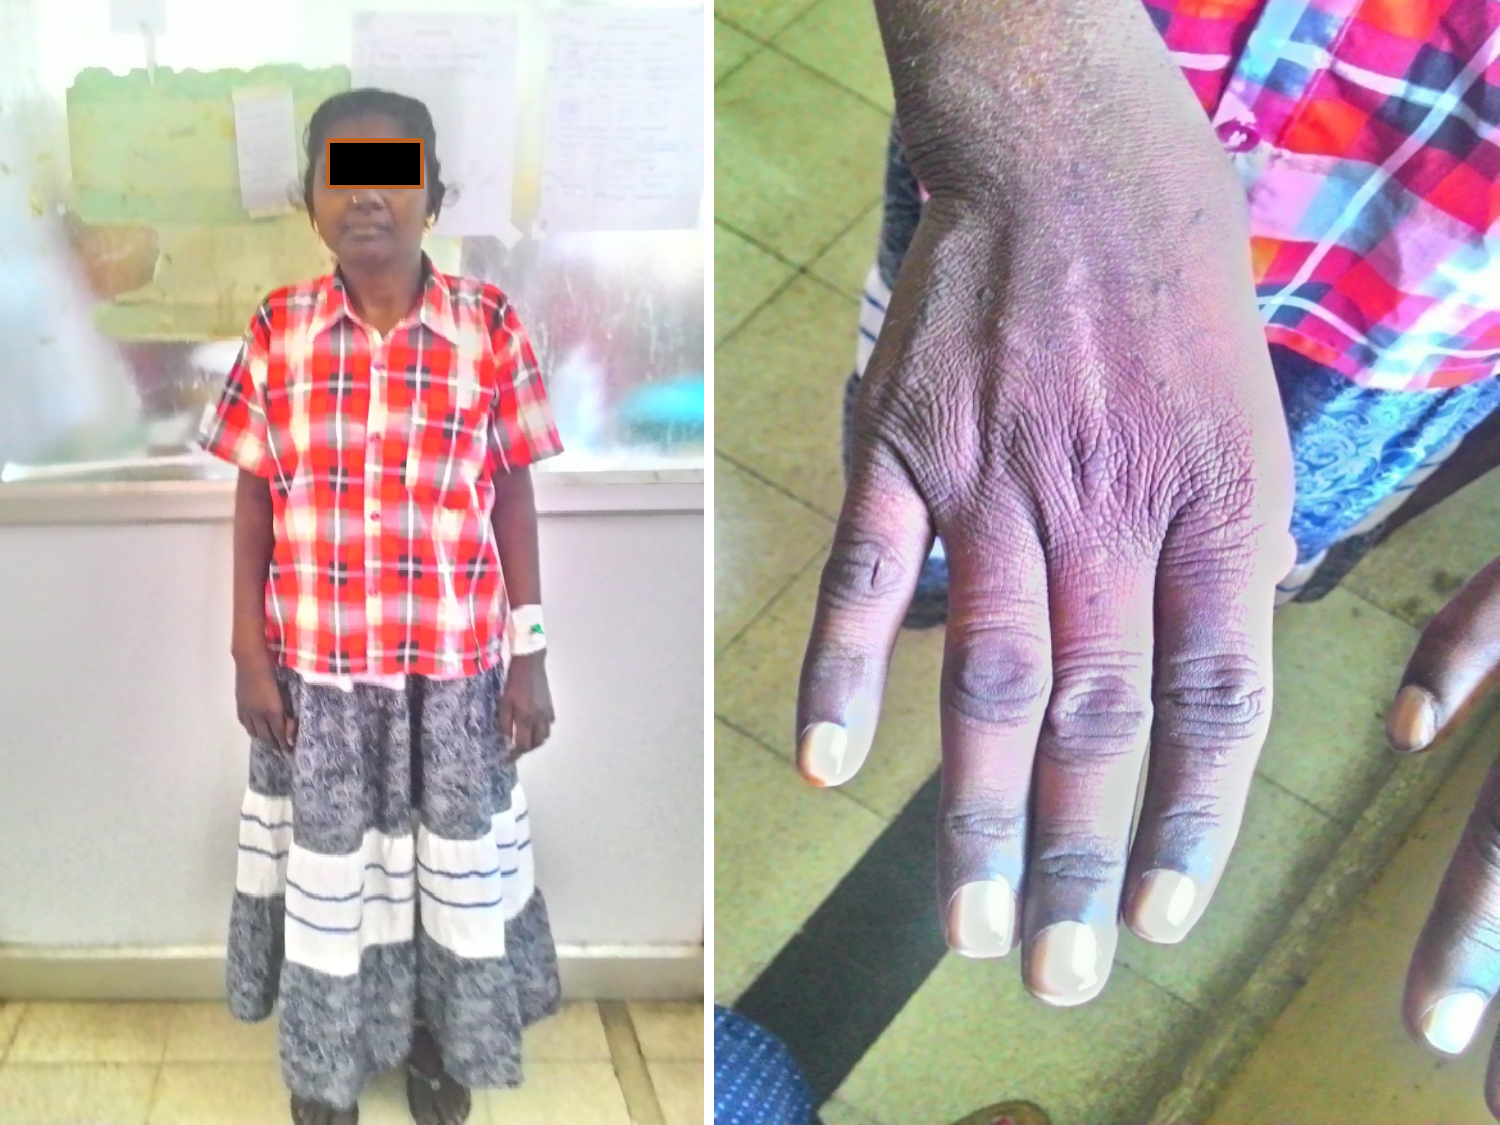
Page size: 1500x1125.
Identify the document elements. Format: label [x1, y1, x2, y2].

picture [714, 0, 1500, 1125]
list [0, 0, 704, 1125]
